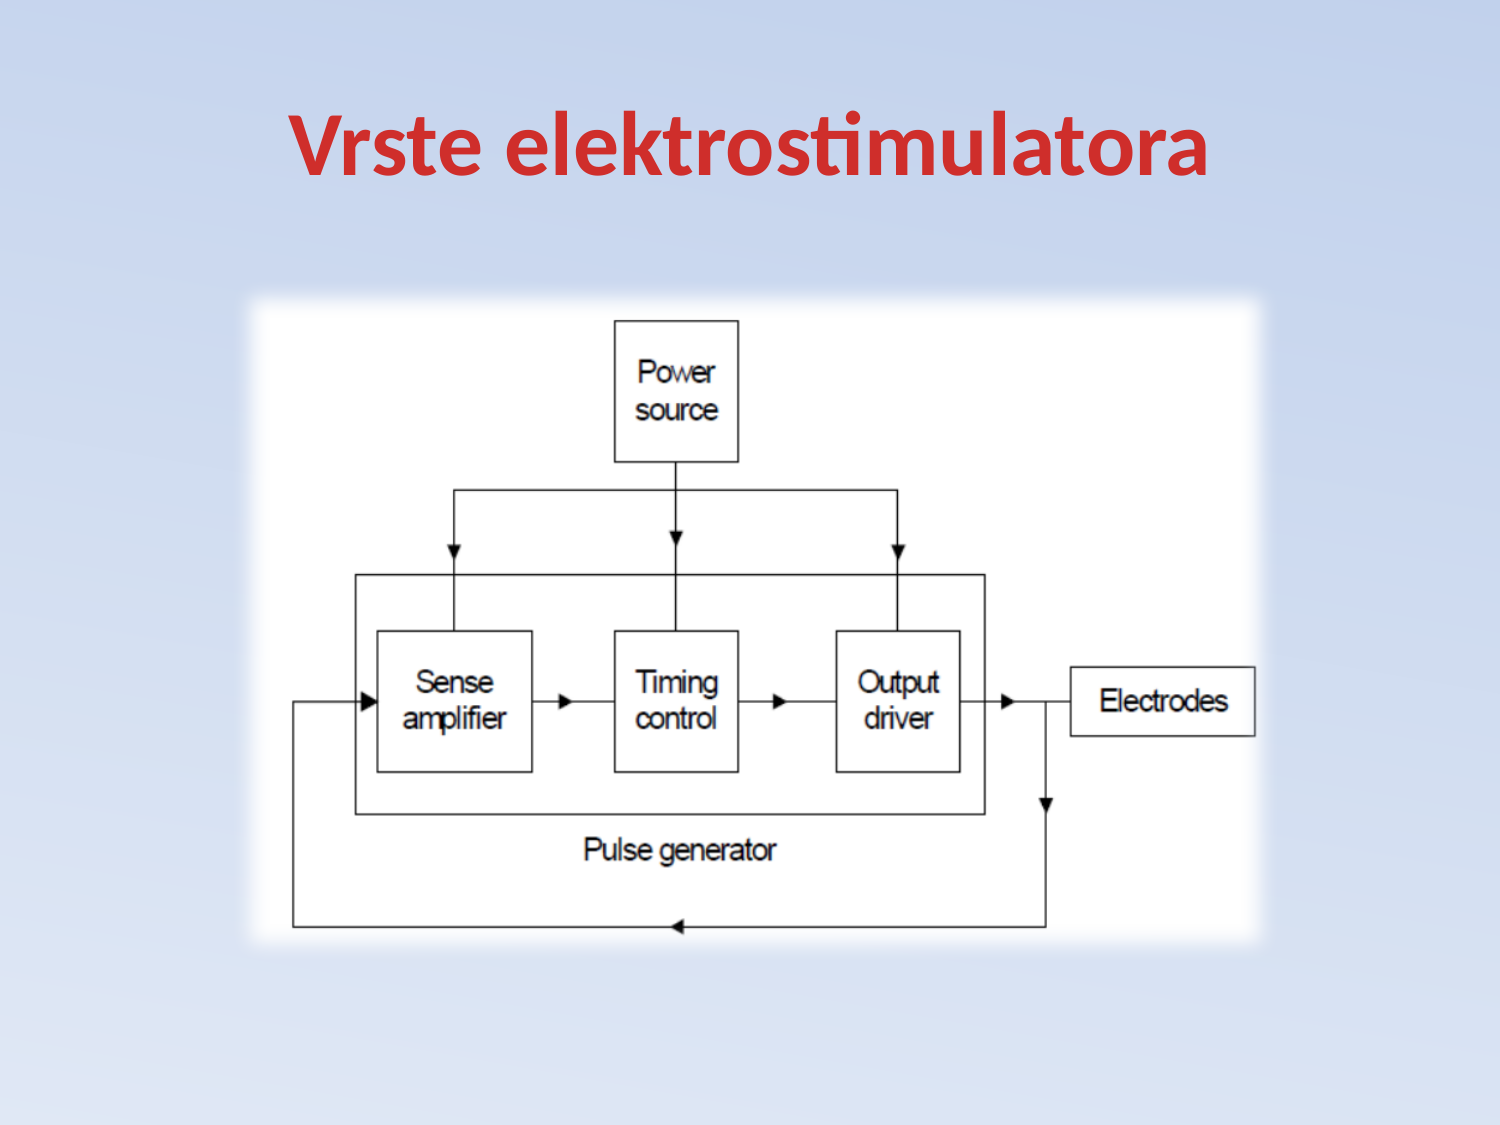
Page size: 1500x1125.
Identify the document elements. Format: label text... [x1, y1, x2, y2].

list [229, 278, 1283, 964]
title Vrste elektrostimulatora [75, 45, 1425, 233]
